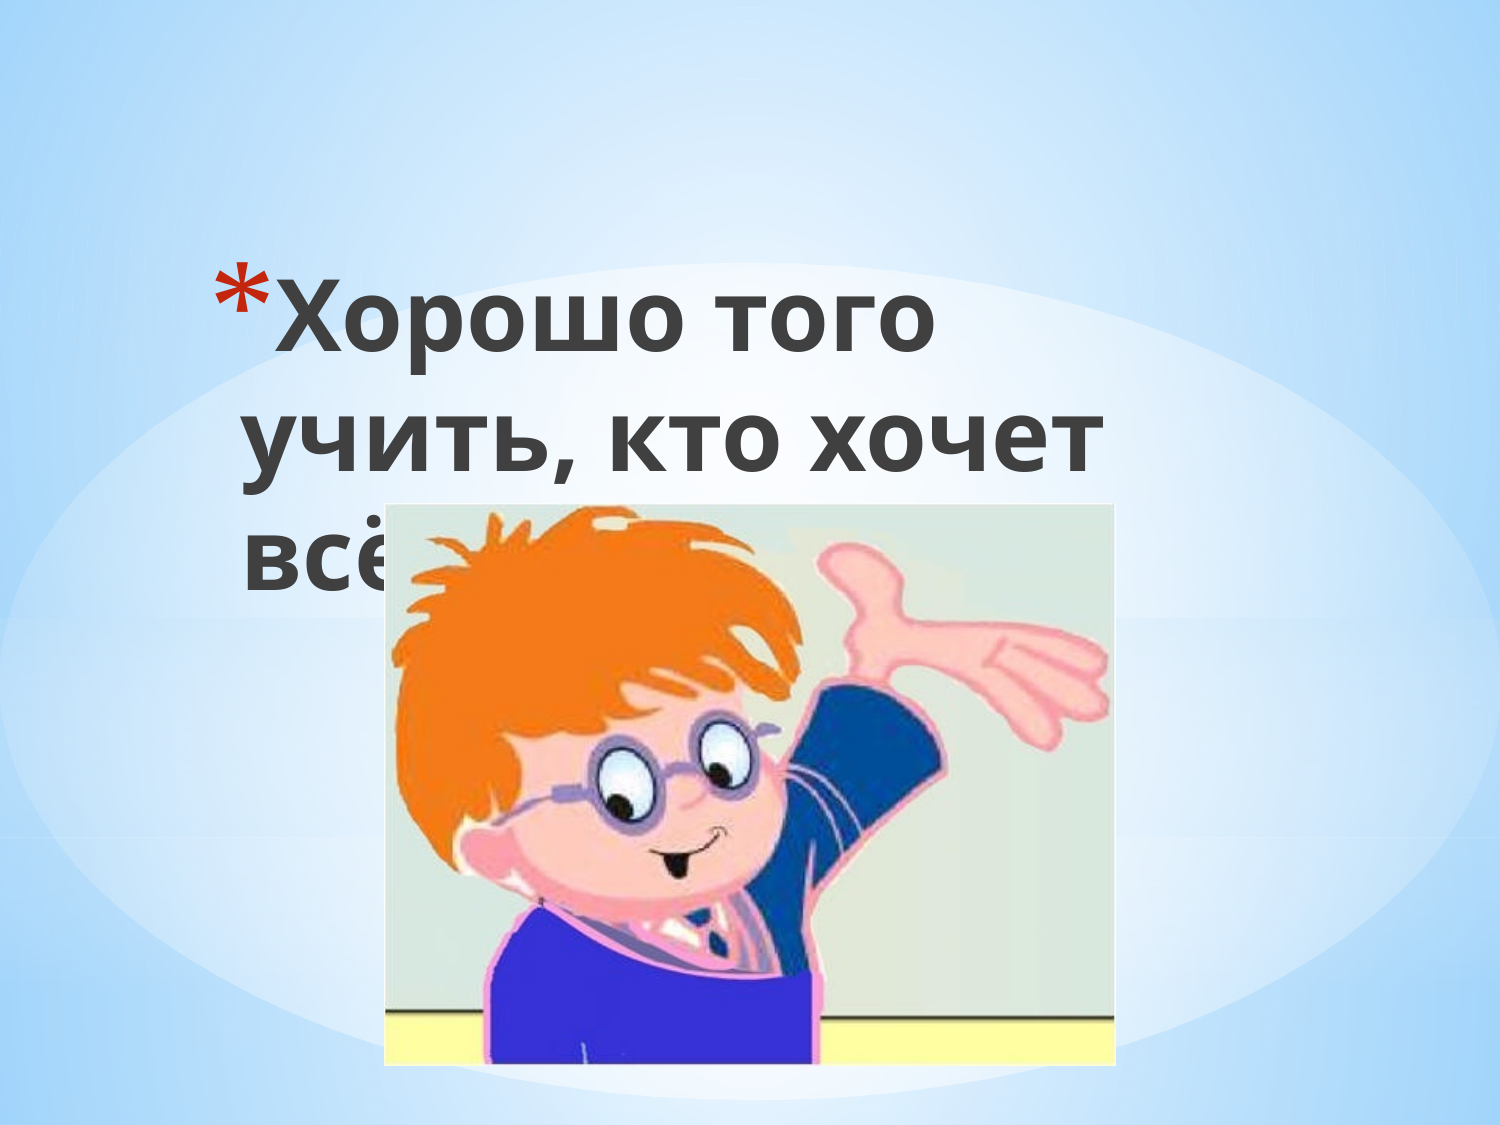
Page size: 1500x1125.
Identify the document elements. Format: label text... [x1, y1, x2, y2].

list Хорошо того учить, кто хочет всё знать. [187, 243, 1238, 690]
picture [384, 503, 1116, 1067]
